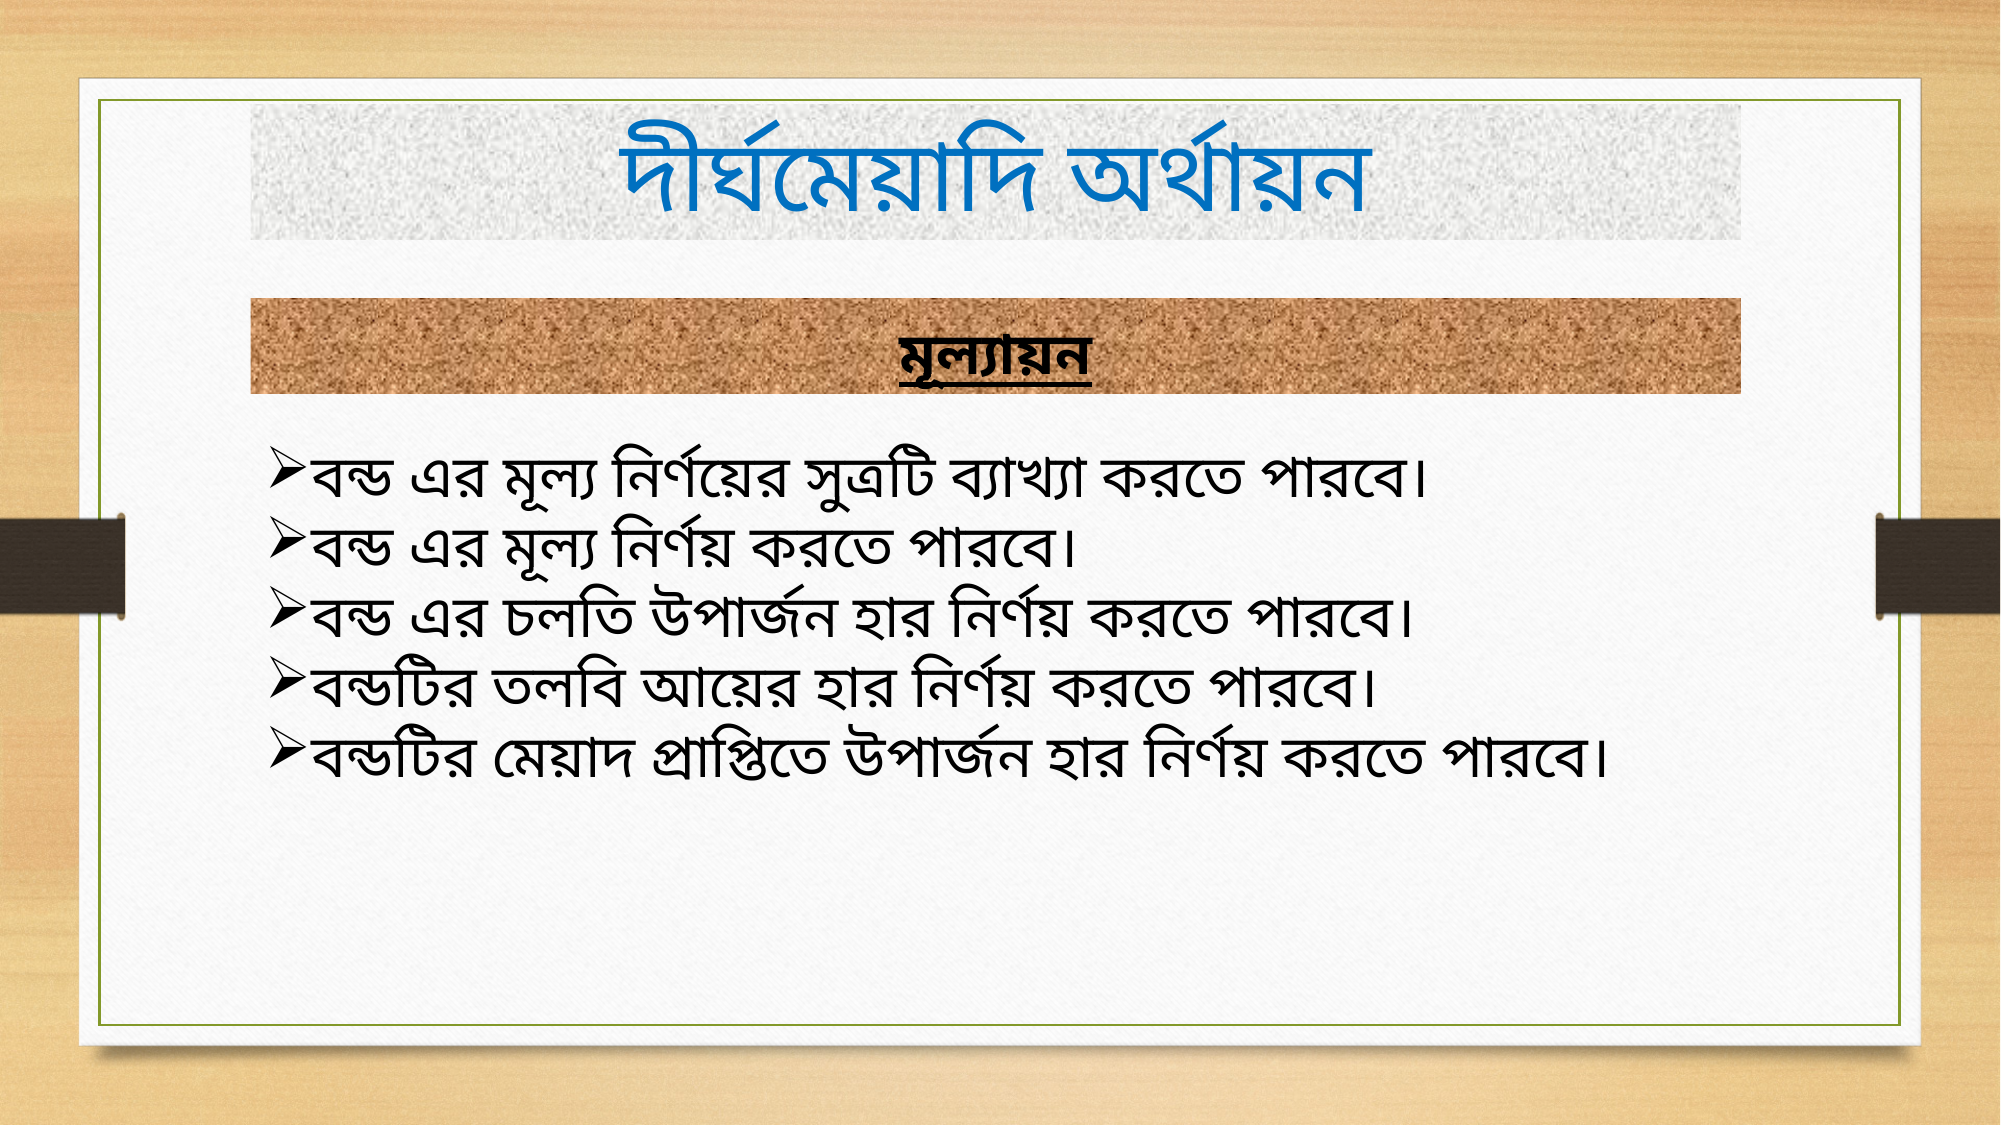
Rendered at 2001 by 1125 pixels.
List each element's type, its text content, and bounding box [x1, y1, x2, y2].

picture [0, 0, 2001, 1125]
text_box বন্ড এর মূল্য নির্ণয়ের সুত্রটি ব্যাখ্যা করতে পারবে। বন্ড এর মূল্য নির্ণয় করতে পারবে। বন্ড এর চলতি উপার্জন হার নির্ণয় করতে পারবে। বন্ডটির তলবি আয়ের হার নির্ণয় করতে পারবে। বন্ডটির মেয়াদ প্রাপ্তিতে উপার্জন হার নির্ণয় করতে পারবে। [250, 432, 1741, 797]
text_box মূল্যায়ন [250, 298, 1741, 394]
text_box দীর্ঘমেয়াদি অর্থায়ন [250, 104, 1741, 240]
